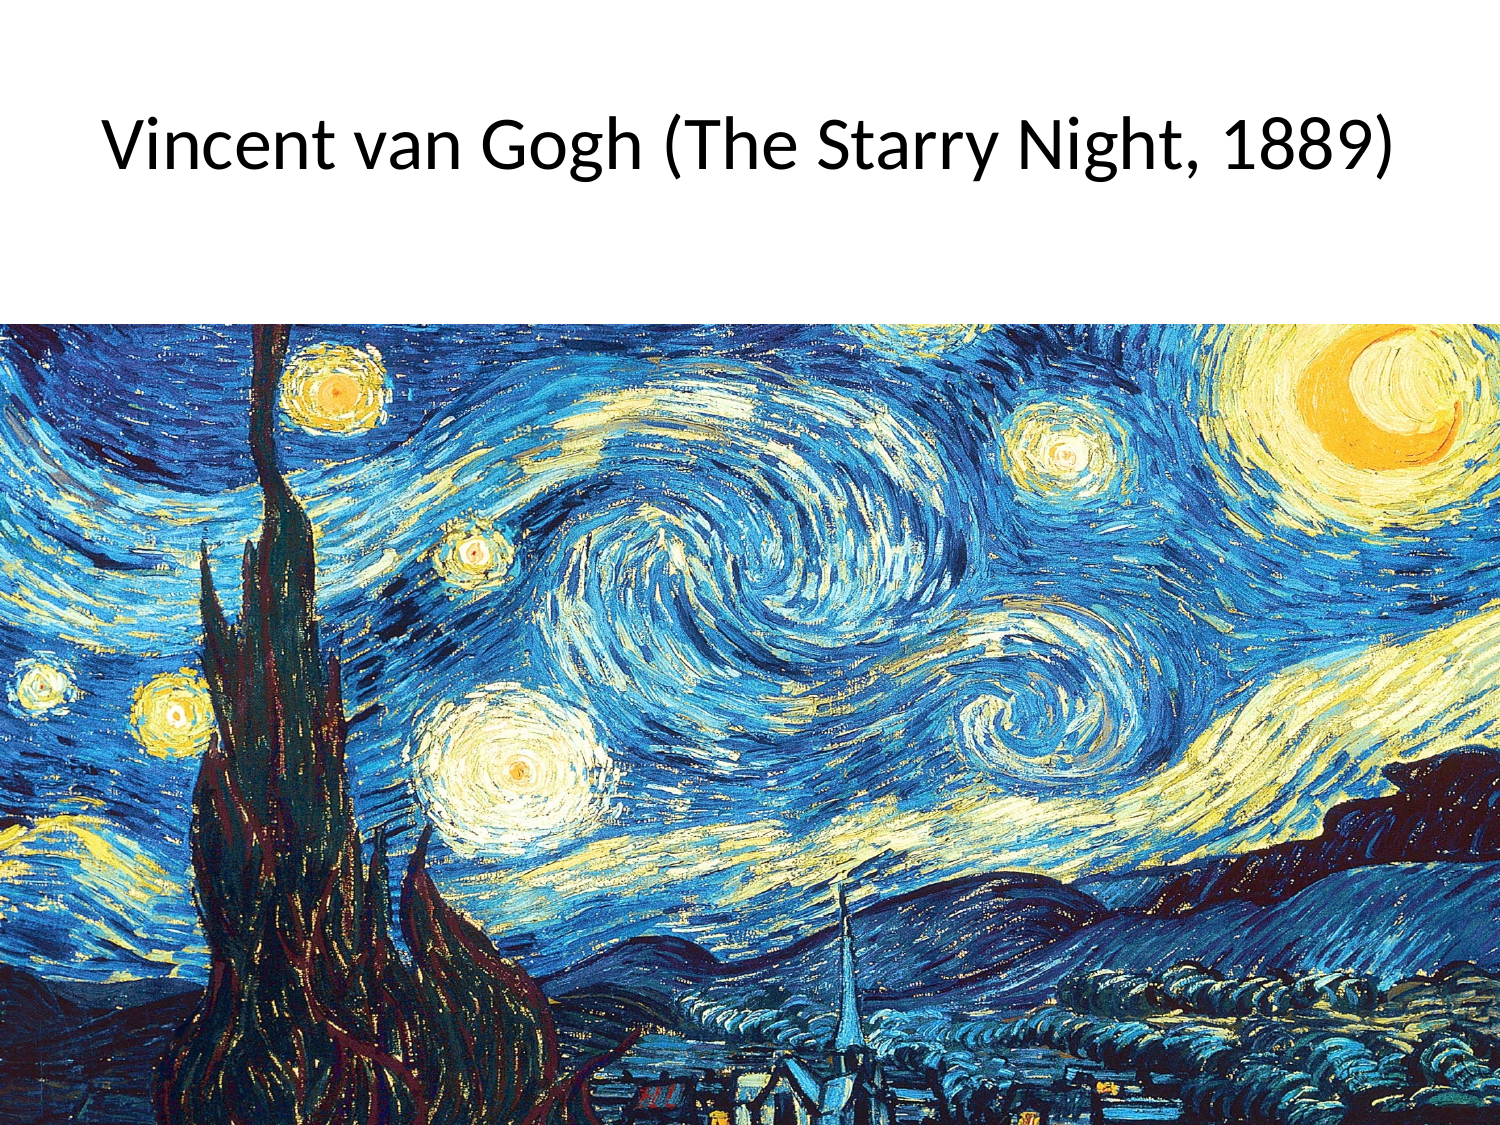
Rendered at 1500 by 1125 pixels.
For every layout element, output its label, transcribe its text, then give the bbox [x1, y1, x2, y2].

title Vincent van Gogh (The Starry Night, 1889) [75, 45, 1425, 233]
picture [0, 324, 1500, 1125]
